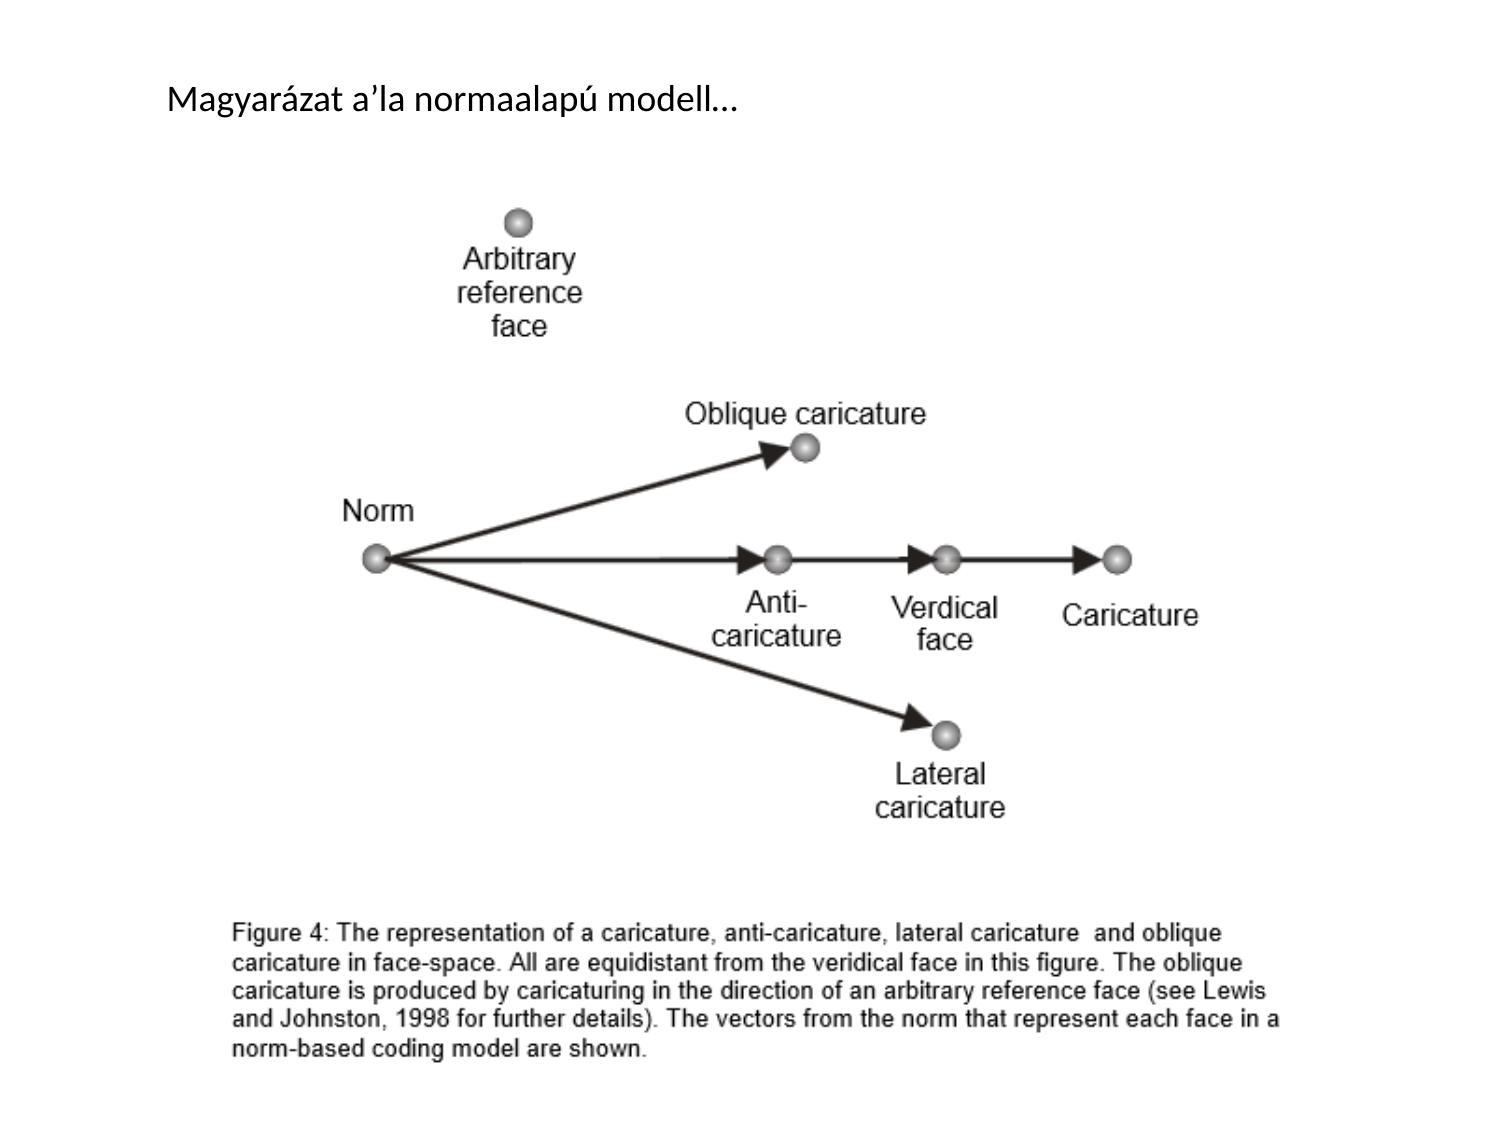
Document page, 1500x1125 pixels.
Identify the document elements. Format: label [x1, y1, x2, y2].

picture [58, 3, 1365, 1123]
